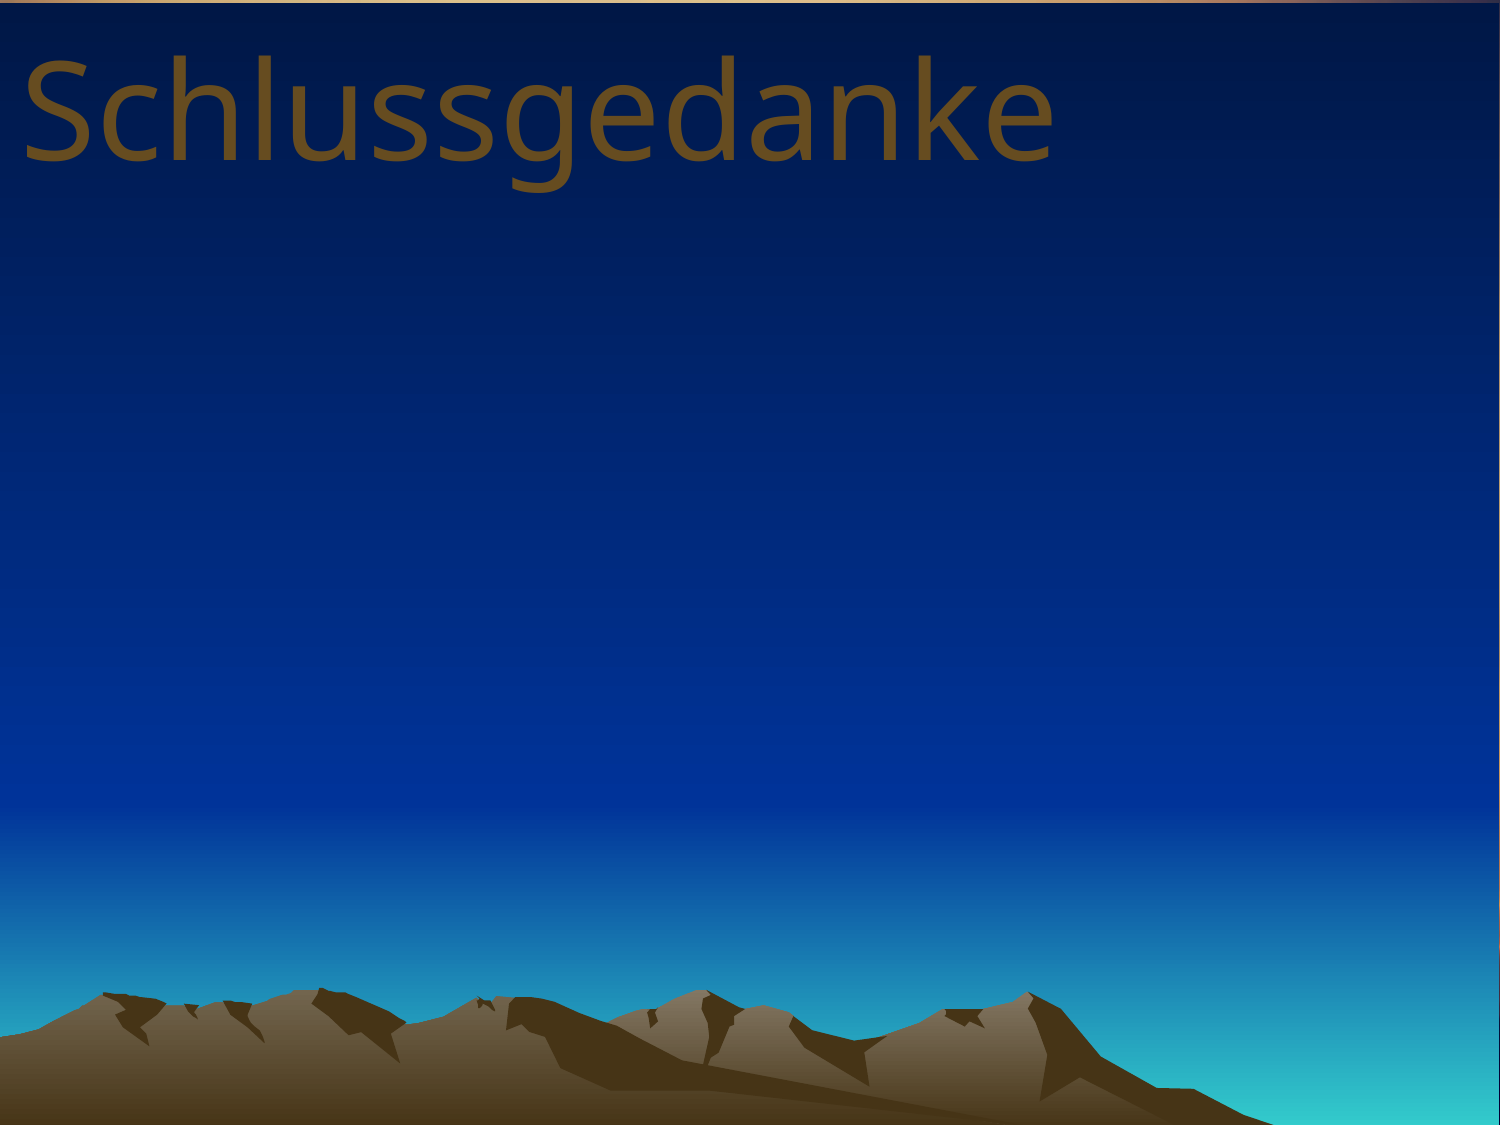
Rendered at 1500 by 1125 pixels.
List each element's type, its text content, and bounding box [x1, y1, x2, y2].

picture [0, 0, 1500, 1125]
title Schlussgedanke [5, 4, 1412, 207]
